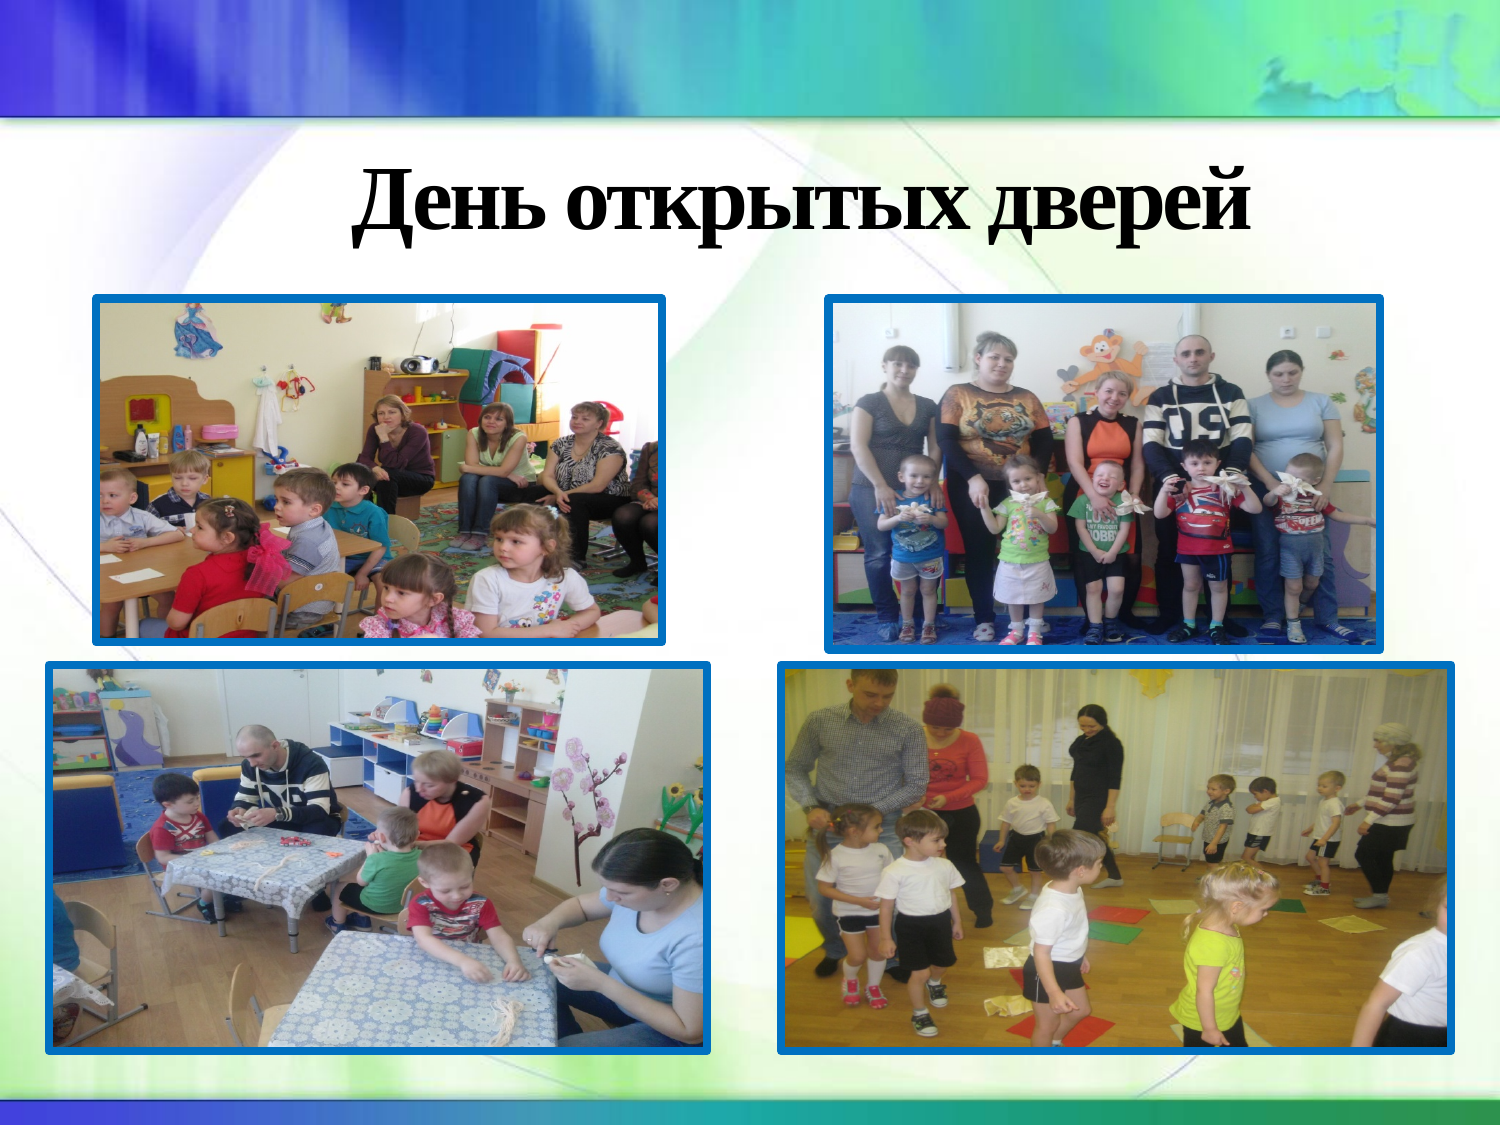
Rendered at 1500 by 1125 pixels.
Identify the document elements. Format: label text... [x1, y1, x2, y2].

picture [0, 0, 1500, 1125]
title День открытых дверей [224, 42, 1380, 357]
